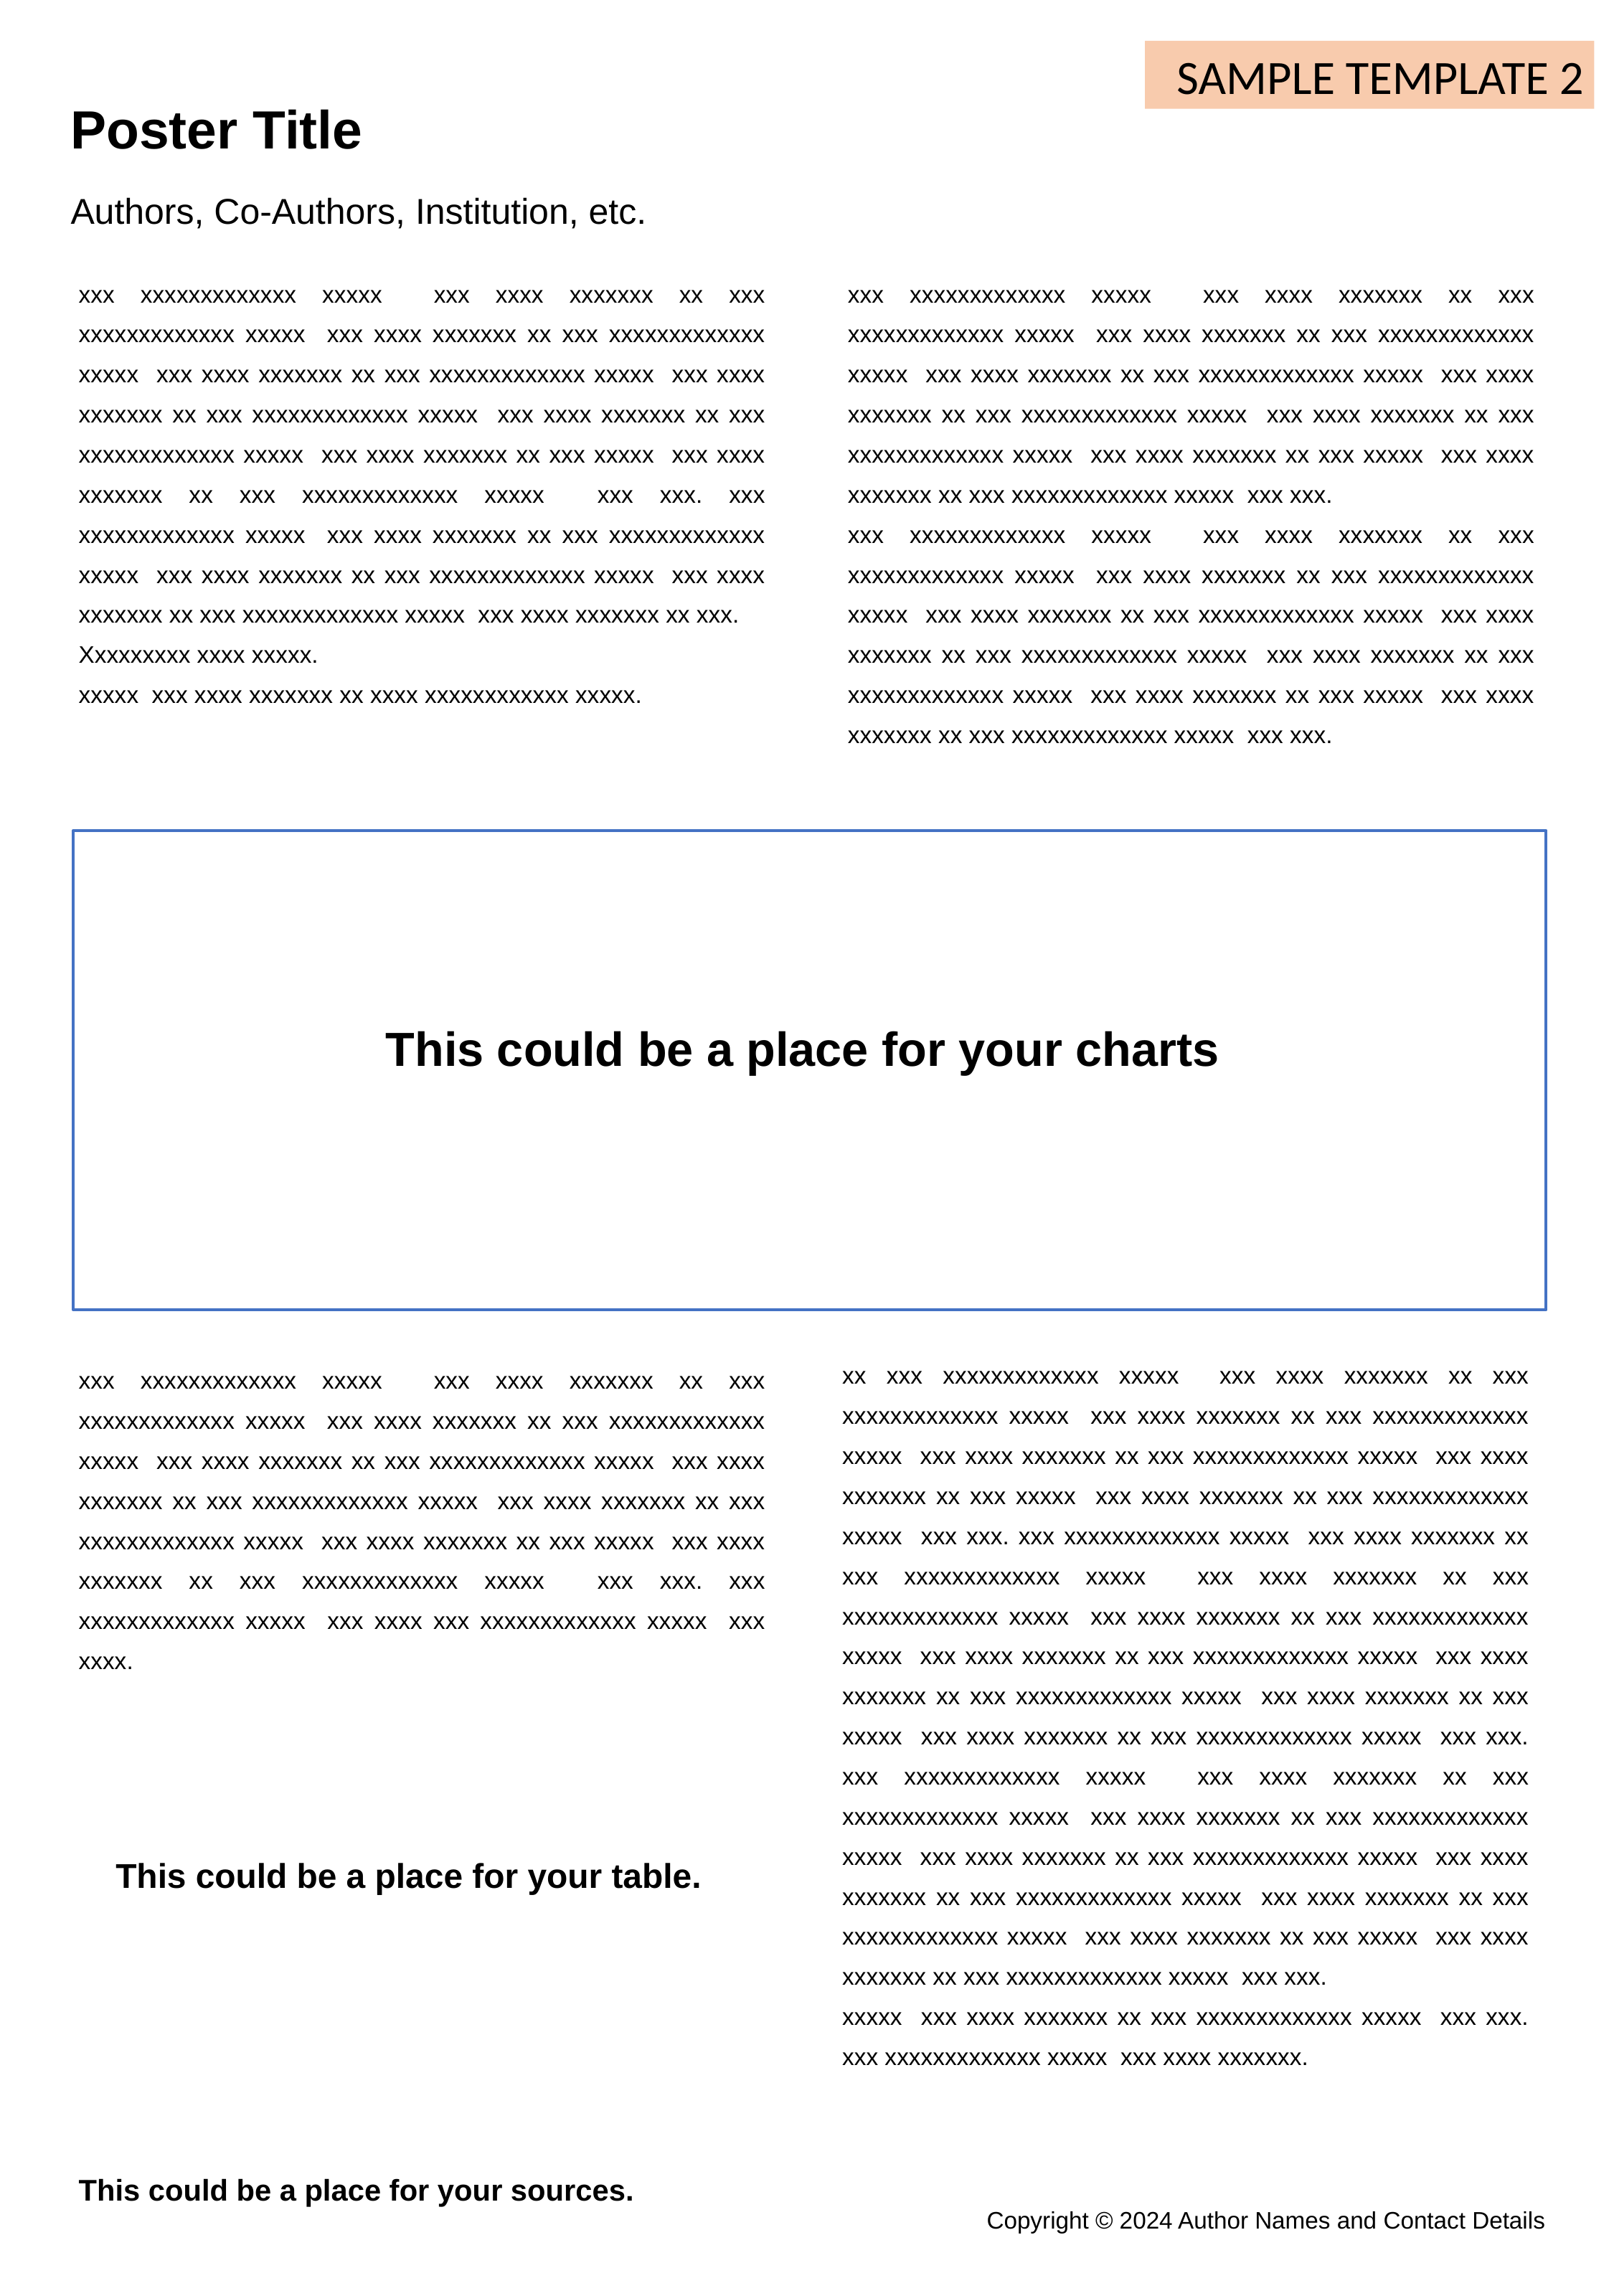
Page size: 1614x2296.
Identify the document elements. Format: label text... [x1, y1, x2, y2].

text_box Copyright © 2024 Author Names and Contact Details [952, 2204, 1547, 2234]
text_box This could be a place for your table. [115, 1850, 730, 1896]
text_box Poster Title [70, 95, 1614, 160]
text_box xx xxx xxxxxxxxxxxxx xxxxx xxx xxxx xxxxxxx xx xxx xxxxxxxxxxxxx xxxxx xxx xxxx xxxxxxx xx xxx xxxxxxxxxxxxx xxxxx xxx xxxx xxxxxxx xx xxx xxxxxxxxxxxxx xxxxx xxx xxxx xxxxxxx xx xxx xxxxx xxx xxxx xxxxxxx xx xxx xxxxxxxxxxxxx xxxxx xxx xxx. xxx xxxxxxxxxxxxx xxxxx xxx xxxx xxxxxxx xx xxx xxxxxxxxxxxxx xxxxx xxx xxxx xxxxxxx xx xxx xxxxxxxxxxxxx xxxxx xxx xxxx xxxxxxx xx xxx xxxxxxxxxxxxx xxxxx xxx xxxx xxxxxxx xx xxx xxxxxxxxxxxxx xxxxx xxx xxxx xxxxxxx xx xxx xxxxxxxxxxxxx xxxxx xxx xxxx xxxxxxx xx xxx xxxxx xxx xxxx xxxxxxx xx xxx xxxxxxxxxxxxx xxxxx xxx xxx. xxx xxxxxxxxxxxxx xxxxx xxx xxxx xxxxxxx xx xxx xxxxxxxxxxxxx xxxxx xxx xxxx xxxxxxx xx xxx xxxxxxxxxxxxx xxxxx xxx xxxx xxxxxxx xx xxx xxxxxxxxxxxxx xxxxx xxx xxxx xxxxxxx xx xxx xxxxxxxxxxxxx xxxxx xxx xxxx xxxxxxx xx xxx xxxxxxxxxxxxx xxxxx xxx xxxx xxxxxxx xx xxx xxxxx xxx xxxx xxxxxxx xx xxx xxxxxxxxxxxxx xxxxx xxx xxx. xxxxx xxx xxxx xxxxxxx xx xxx xxxxxxxxxxxxx xxxxx xxx xxx. xxx xxxxxxxxxxxxx xxxxx xxx xxxx xxxxxxx. [842, 1348, 1530, 2071]
text_box This could be a place for your charts [385, 1013, 1370, 1076]
text_box Authors, Co-Authors, Institution, etc. [70, 187, 1614, 232]
text_box This could be a place for your sources. [78, 2167, 662, 2207]
text_box xxx xxxxxxxxxxxxx xxxxx xxx xxxx xxxxxxx xx xxx xxxxxxxxxxxxx xxxxx xxx xxxx xxxxxxx xx xxx xxxxxxxxxxxxx xxxxx xxx xxxx xxxxxxx xx xxx xxxxxxxxxxxxx xxxxx xxx xxxx xxxxxxx xx xxx xxxxxxxxxxxxx xxxxx xxx xxxx xxxxxxx xx xxx xxxxxxxxxxxxx xxxxx xxx xxxx xxxxxxx xx xxx xxxxx xxx xxxx xxxxxxx xx xxx xxxxxxxxxxxxx xxxxx xxx xxx. xxx xxxxxxxxxxxxx xxxxx xxx xxxx xxxxxxx xx xxx xxxxxxxxxxxxx xxxxx xxx xxxx xxxxxxx xx xxx xxxxxxxxxxxxx xxxxx xxx xxxx xxxxxxx xx xxx xxxxxxxxxxxxx xxxxx xxx xxxx xxxxxxx xx xxx xxxxxxxxxxxxx xxxxx xxx xxxx xxxxxxx xx xxx xxxxxxxxxxxxx xxxxx xxx xxxx xxxxxxx xx xxx xxxxx xxx xxxx xxxxxxx xx xxx xxxxxxxxxxxxx xxxxx xxx xxx. [847, 267, 1536, 749]
text_box xxx xxxxxxxxxxxxx xxxxx xxx xxxx xxxxxxx xx xxx xxxxxxxxxxxxx xxxxx xxx xxxx xxxxxxx xx xxx xxxxxxxxxxxxx xxxxx xxx xxxx xxxxxxx xx xxx xxxxxxxxxxxxx xxxxx xxx xxxx xxxxxxx xx xxx xxxxxxxxxxxxx xxxxx xxx xxxx xxxxxxx xx xxx xxxxxxxxxxxxx xxxxx xxx xxxx xxxxxxx xx xxx xxxxx xxx xxxx xxxxxxx xx xxx xxxxxxxxxxxxx xxxxx xxx xxx. xxx xxxxxxxxxxxxx xxxxx xxx xxxx xxxxxxx xx xxx xxxxxxxxxxxxx xxxxx xxx xxxx xxxxxxx xx xxx xxxxxxxxxxxxx xxxxx xxx xxxx xxxxxxx xx xxx xxxxxxxxxxxxx xxxxx xxx xxxx xxxxxxx xx xxx. Xxxxxxxxx xxxx xxxxx. xxxxx xxx xxxx xxxxxxx xx xxxx xxxxxxxxxxxx xxxxx. [78, 267, 767, 749]
text_box SAMPLE TEMPLATE 2 [1145, 40, 1595, 109]
text_box xxx xxxxxxxxxxxxx xxxxx xxx xxxx xxxxxxx xx xxx xxxxxxxxxxxxx xxxxx xxx xxxx xxxxxxx xx xxx xxxxxxxxxxxxx xxxxx xxx xxxx xxxxxxx xx xxx xxxxxxxxxxxxx xxxxx xxx xxxx xxxxxxx xx xxx xxxxxxxxxxxxx xxxxx xxx xxxx xxxxxxx xx xxx xxxxxxxxxxxxx xxxxx xxx xxxx xxxxxxx xx xxx xxxxx xxx xxxx xxxxxxx xx xxx xxxxxxxxxxxxx xxxxx xxx xxx. xxx xxxxxxxxxxxxx xxxxx xxx xxxx xxx xxxxxxxxxxxxx xxxxx xxx xxxx. [78, 1353, 767, 1675]
text_box [73, 830, 1547, 1310]
